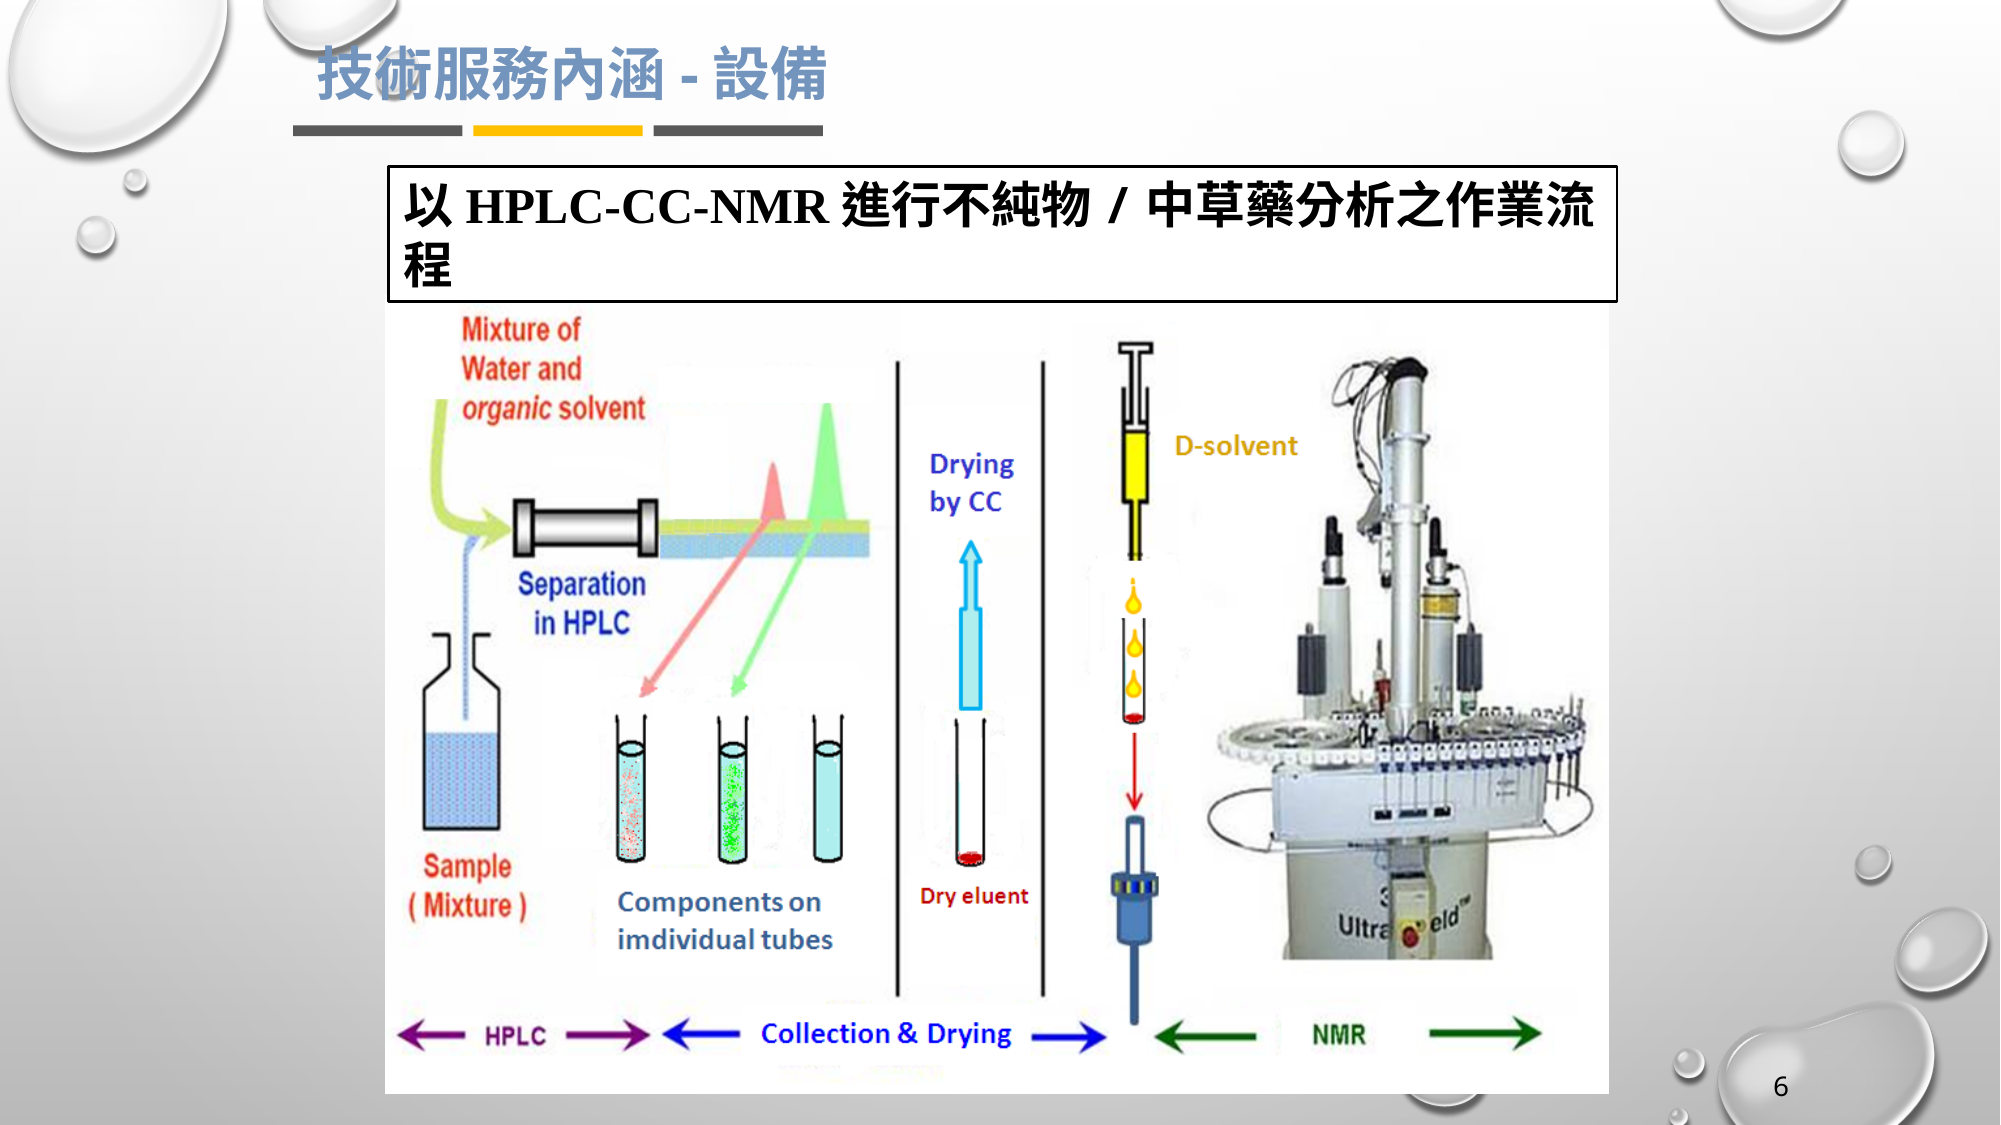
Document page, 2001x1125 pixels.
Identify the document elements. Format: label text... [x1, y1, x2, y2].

text_box 以HPLC-CC-NMR進行不純物/中草藥分析之作業流程 [387, 165, 1618, 303]
slide_number 6 [1425, 1057, 1805, 1118]
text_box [292, 125, 824, 137]
text_box 技術服務內涵-設備 [301, 7, 1719, 137]
picture [0, 0, 2000, 1125]
